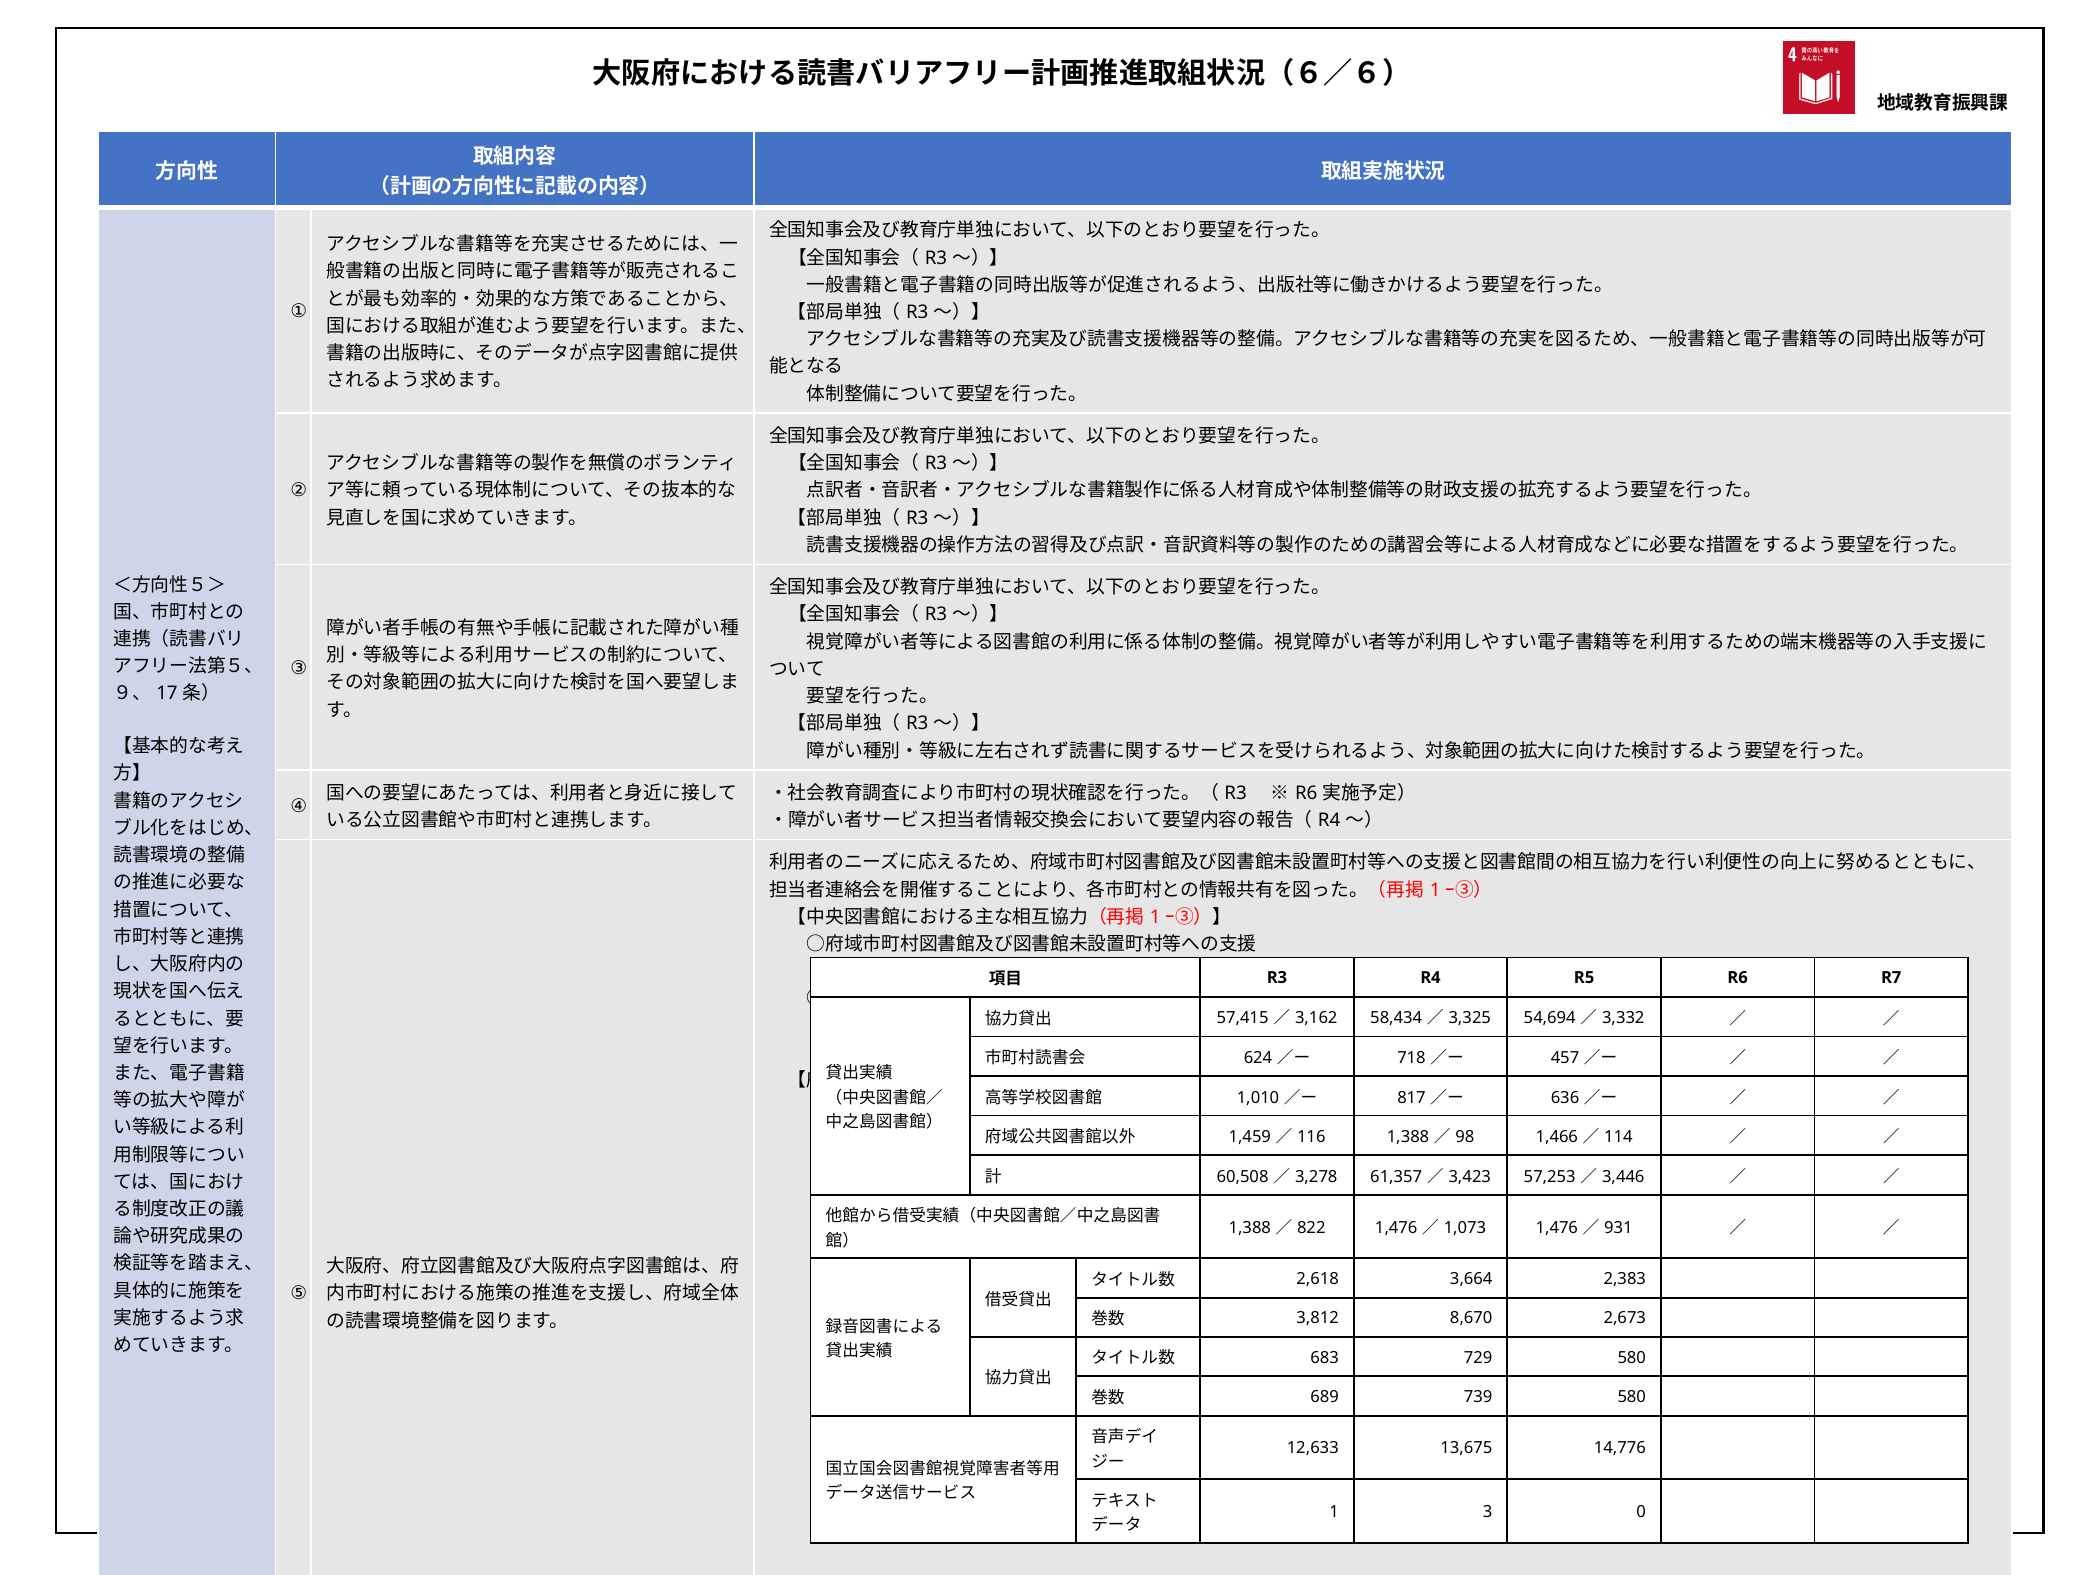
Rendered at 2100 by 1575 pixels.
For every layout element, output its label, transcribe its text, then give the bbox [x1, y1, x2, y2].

table_cell 61,357／3,423 [1355, 1156, 1506, 1194]
table_cell 13,675 [1355, 1417, 1506, 1478]
table_cell [1662, 1338, 1814, 1375]
table_cell 57,415／3,162 [1201, 998, 1353, 1036]
table_cell ／ [1815, 1156, 1967, 1194]
table_cell 3,812 [1201, 1299, 1353, 1336]
table_cell 利用者のニーズに応えるため、府域市町村図書館及び図書館未設置町村等への支援と図書館間の相互協力を行い利便性の向上に努めるとともに、担当者連絡会を開催することにより、各市町村との情報共有を図った。（再掲1ｰ③） 【中央図書館における主な相互協力（再掲1ｰ③）】 ○府域市町村図書館及び図書館未設置町村等への支援 ・協力貸出、協力車の運行、大阪府立学校への協力貸出（R3:28校、R4:32校、R5:37校）など ○図書館間の相互協力 ・府域市町村図書館との協力による利便性の向上のため遠隔地返却 ・県域・館種「公共・大学・専門機関等」を越えた、図書館間の協力による利用者への資料提供 【府立図書館における相互貸出実績（再掲1ｰ③）】※カッコ内は実績数 【連絡会開催（再掲1ｰ③）】※カッコ内は実績数 ・府域市町村図書館等との協力貸出業務担当者連絡会（R3～:２回/年※R3第1回は新型コロナ感染拡大により注意事項等の案内文書の配布を行った。） ・大阪府立高等学校対象協力貸出業務（試行）担当者情報交換会（1回／年：参加校（R3:8校、R4:9校、R5:12校）） [755, 840, 2011, 1575]
table_cell 1,388／98 [1355, 1116, 1506, 1154]
table_cell 巻数 [1077, 1299, 1199, 1336]
table_cell タイトル数 [1077, 1259, 1199, 1297]
table_cell [1662, 1299, 1814, 1336]
table_cell 障がい者手帳の有無や手帳に記載された障がい種別・等級等による利用サービスの制約について、その対象範囲の拡大に向けた検討を国へ要望します。 [312, 565, 753, 769]
text_box 地域教育振興課 [1862, 84, 2040, 122]
table_cell ③ [276, 565, 310, 769]
table_cell 580 [1508, 1377, 1660, 1415]
table_cell ／ [1662, 1156, 1814, 1194]
table_cell 1,459／116 [1201, 1116, 1353, 1154]
table_cell 1,476／931 [1508, 1196, 1660, 1257]
table_cell 貸出実績 （中央図書館／中之島図書館） [811, 998, 969, 1194]
table_cell [1815, 1377, 1967, 1415]
table_cell ／ [1662, 1116, 1814, 1154]
table_cell 2,618 [1201, 1259, 1353, 1297]
table_header R3 [1201, 958, 1353, 996]
table_cell 817／ー [1355, 1077, 1506, 1115]
table_header 方向性 [99, 132, 275, 205]
table_cell [1662, 1259, 1814, 1297]
table_cell 8,670 [1355, 1299, 1506, 1336]
table_cell 729 [1355, 1338, 1506, 1375]
table_cell ・社会教育調査により市町村の現状確認を行った。（R3 ※R6実施予定） ・障がい者サービス担当者情報交換会において要望内容の報告（R4～） [755, 771, 2011, 839]
table_cell 580 [1508, 1338, 1660, 1375]
table_header 取組実施状況 [755, 132, 2011, 205]
table_cell 協力貸出 [971, 998, 1199, 1036]
table_cell 録音図書による貸出実績 [811, 1259, 969, 1415]
picture [1765, 41, 1873, 114]
table_cell アクセシブルな書籍等の製作を無償のボランティア等に頼っている現体制について、その抜本的な見直しを国に求めていきます。 [312, 414, 753, 564]
table_cell 457／ー [1508, 1037, 1660, 1075]
table_cell 0 [1508, 1480, 1660, 1542]
table_header R5 [1508, 958, 1660, 996]
table_cell タイトル数 [1077, 1338, 1199, 1375]
table_cell ＜方向性５＞ 国、市町村との連携（読書バリアフリー法第５、９、17条） 【基本的な考え方】 書籍のアクセシブル化をはじめ、読書環境の整備の推進に必要な措置について、市町村等と連携し、大阪府内の現状を国へ伝えるとともに、要望を行います。また、電子書籍等の拡大や障がい等級による利用制限等については、国における制度改正の議論や研究成果の検証等を踏まえ、具体的に施策を実施するよう求めていきます。 [99, 210, 275, 1575]
table_cell ／ [1662, 998, 1814, 1036]
table_cell ／ [1815, 1077, 1967, 1115]
table_cell [1662, 1480, 1814, 1542]
table_cell 12,633 [1201, 1417, 1353, 1478]
table_cell 60,508／3,278 [1201, 1156, 1353, 1194]
table_cell 高等学校図書館 [971, 1077, 1199, 1115]
table_header R7 [1815, 958, 1967, 996]
table_cell ① [276, 210, 310, 412]
table_cell 739 [1355, 1377, 1506, 1415]
table_cell 1 [1201, 1480, 1353, 1542]
table_cell 683 [1201, 1338, 1353, 1375]
table_cell ④ [276, 771, 310, 839]
table_cell 音声デイジー [1077, 1417, 1199, 1478]
table_cell 58,434／3,325 [1355, 998, 1506, 1036]
table_cell 57,253／3,446 [1508, 1156, 1660, 1194]
table_cell 2,673 [1508, 1299, 1660, 1336]
table_cell ／ [1815, 1196, 1967, 1257]
table_cell [1815, 1338, 1967, 1375]
table_cell 市町村読書会 [971, 1037, 1199, 1075]
table_cell ／ [1815, 1116, 1967, 1154]
text_box [55, 27, 2045, 1534]
table_cell 協力貸出 [971, 1338, 1075, 1415]
table_header 項目 [811, 958, 1199, 996]
table_cell [1662, 1417, 1814, 1478]
table_header 取組内容 （計画の方向性に記載の内容） [276, 132, 753, 205]
table_cell [1662, 1377, 1814, 1415]
table_cell 巻数 [1077, 1377, 1199, 1415]
table_cell テキストデータ [1077, 1480, 1199, 1542]
table_cell 624／ー [1201, 1037, 1353, 1075]
table_cell [1815, 1259, 1967, 1297]
table_header R4 [1355, 958, 1506, 996]
table_cell アクセシブルな書籍等を充実させるためには、一般書籍の出版と同時に電子書籍等が販売されることが最も効率的・効果的な方策であることから、国における取組が進むよう要望を行います。また、書籍の出版時に、そのデータが点字図書館に提供されるよう求めます。 [312, 210, 753, 412]
table_cell ／ [1662, 1077, 1814, 1115]
table_cell 3 [1355, 1480, 1506, 1542]
table_cell 国立国会図書館視覚障害者等用データ送信サービス [811, 1417, 1075, 1542]
table_cell ⑤ [276, 840, 310, 1575]
table_cell 1,466／114 [1508, 1116, 1660, 1154]
table_header R6 [1662, 958, 1814, 996]
table_cell 718／ー [1355, 1037, 1506, 1075]
table_cell [1815, 1417, 1967, 1478]
table_cell ／ [1662, 1196, 1814, 1257]
table_cell 636／ー [1508, 1077, 1660, 1115]
table_cell [1815, 1299, 1967, 1336]
table_cell 借受貸出 [971, 1259, 1075, 1336]
table_cell 府域公共図書館以外 [971, 1116, 1199, 1154]
table_cell ／ [1815, 998, 1967, 1036]
table_cell 54,694／3,332 [1508, 998, 1660, 1036]
table_cell 大阪府、府立図書館及び大阪府点字図書館は、府内市町村における施策の推進を支援し、府域全体の読書環境整備を図ります。 [312, 840, 753, 1575]
table_cell 3,664 [1355, 1259, 1506, 1297]
table_cell 全国知事会及び教育庁単独において、以下のとおり要望を行った。 【全国知事会（R3～）】 一般書籍と電子書籍の同時出版等が促進されるよう、出版社等に働きかけるよう要望を行った。 【部局単独（R3～）】 アクセシブルな書籍等の充実及び読書支援機器等の整備。アクセシブルな書籍等の充実を図るため、一般書籍と電子書籍等の同時出版等が可能となる 体制整備について要望を行った。 [755, 210, 2011, 412]
table_cell 1,388／822 [1201, 1196, 1353, 1257]
table_cell 14,776 [1508, 1417, 1660, 1478]
table_cell 2,383 [1508, 1259, 1660, 1297]
table_cell ／ [1662, 1037, 1814, 1075]
table_cell 他館から借受実績（中央図書館／中之島図書館） [811, 1196, 1199, 1257]
table_cell 全国知事会及び教育庁単独において、以下のとおり要望を行った。 【全国知事会（R3～）】 視覚障がい者等による図書館の利用に係る体制の整備。視覚障がい者等が利用しやすい電子書籍等を利用するための端末機器等の入手支援について 要望を行った。 【部局単独（R3～）】 障がい種別・等級に左右されず読書に関するサービスを受けられるよう、対象範囲の拡大に向けた検討するよう要望を行った。 [755, 565, 2011, 769]
table_cell ／ [1815, 1037, 1967, 1075]
table_cell 国への要望にあたっては、利用者と身近に接している公立図書館や市町村と連携します。 [312, 771, 753, 839]
table_cell 1,476／1,073 [1355, 1196, 1506, 1257]
table_cell 全国知事会及び教育庁単独において、以下のとおり要望を行った。 【全国知事会（R3～）】 点訳者・音訳者・アクセシブルな書籍製作に係る人材育成や体制整備等の財政支援の拡充するよう要望を行った。 【部局単独（R3～）】 読書支援機器の操作方法の習得及び点訳・音訳資料等の製作のための講習会等による人材育成などに必要な措置をするよう要望を行った。 [755, 414, 2011, 564]
table_cell 1,010／ー [1201, 1077, 1353, 1115]
table_cell 計 [971, 1156, 1199, 1194]
table_cell 689 [1201, 1377, 1353, 1415]
table_cell [1815, 1480, 1967, 1542]
table_cell ② [276, 414, 310, 564]
